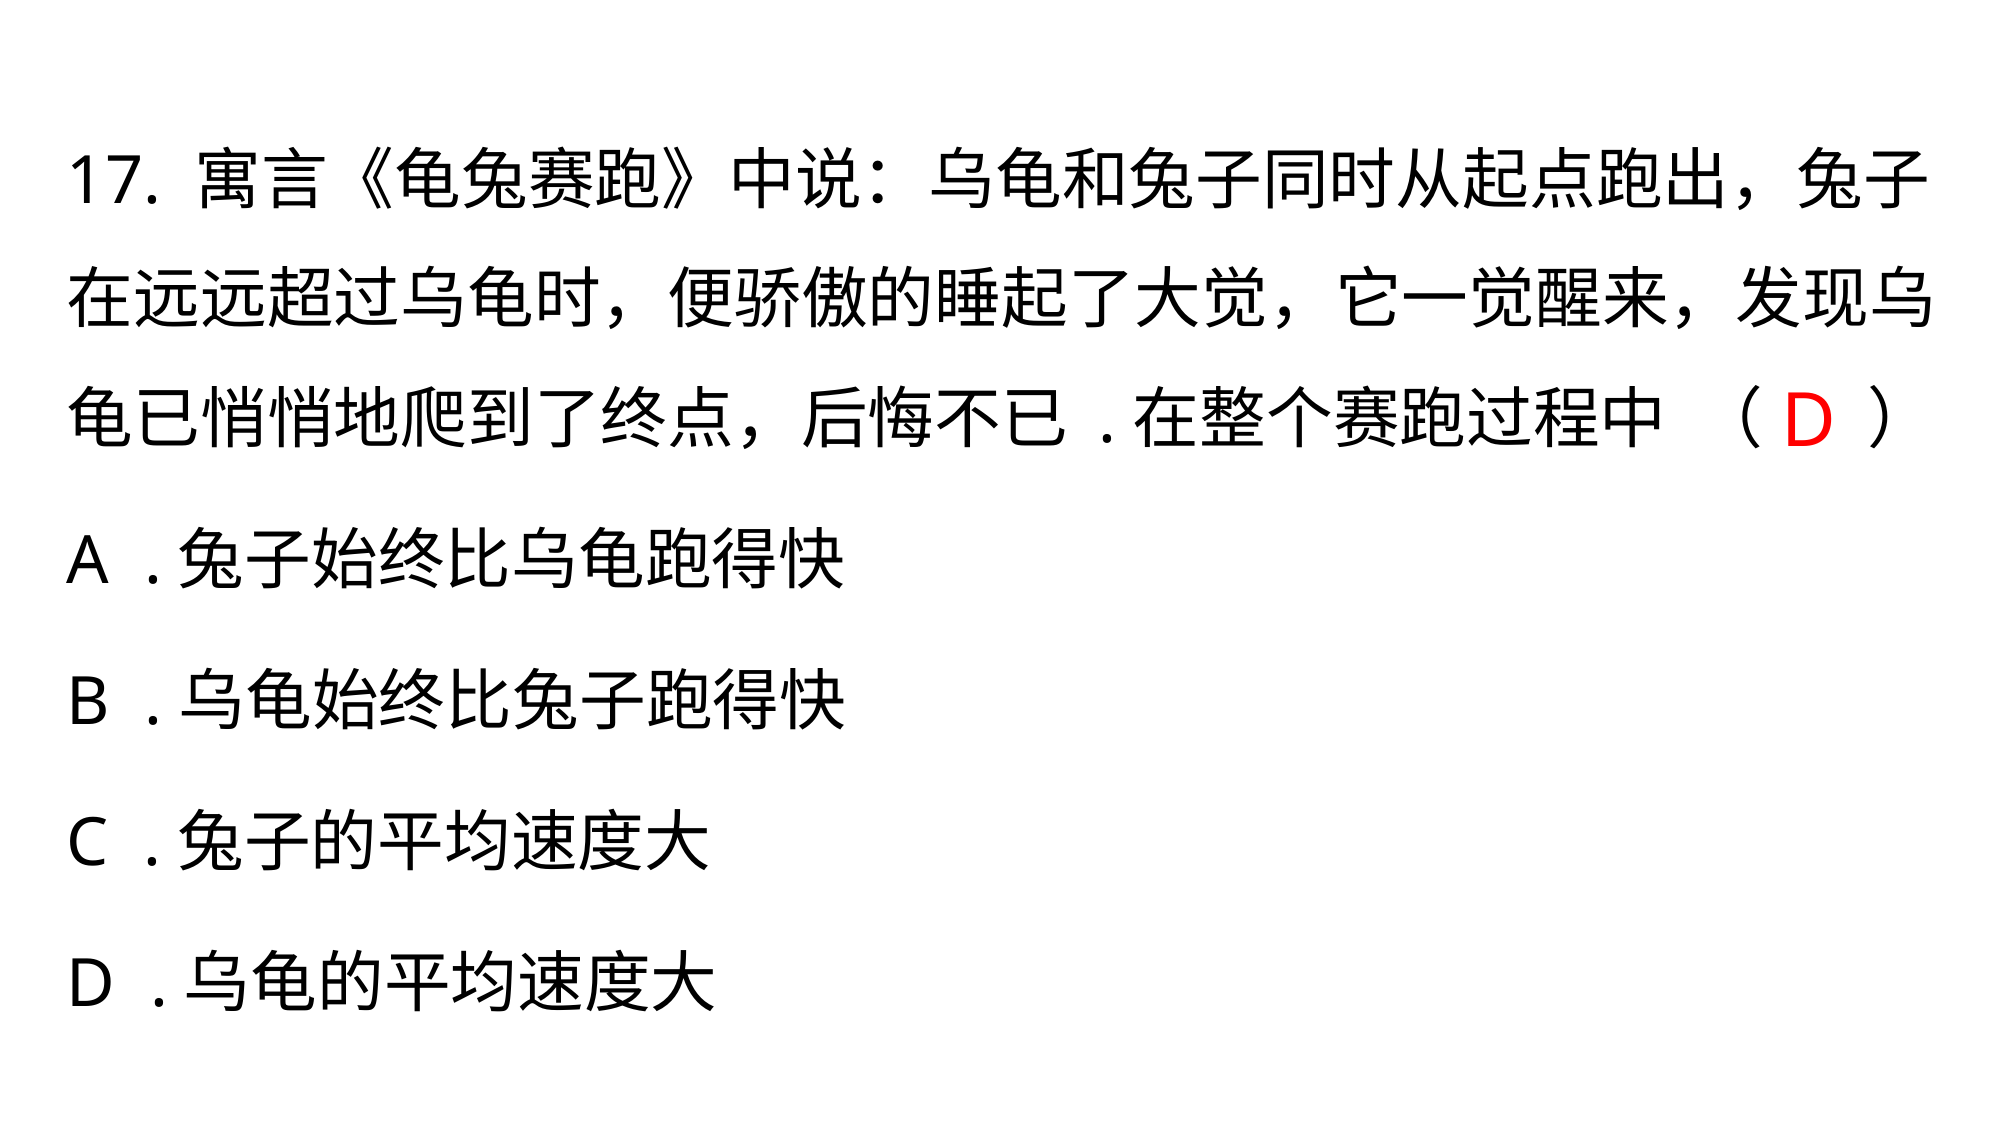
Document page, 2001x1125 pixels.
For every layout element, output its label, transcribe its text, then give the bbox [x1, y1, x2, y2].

text_box D [1723, 364, 1854, 469]
text_box 17. 寓言《龟兔赛跑》中说：乌龟和兔子同时从起点跑出，兔子在远远超过乌龟时，便骄傲的睡起了大觉，它一觉醒来，发现乌龟已悄悄地爬到了终点，后悔不已 .在整个赛跑过程中 （ ） A .兔子始终比乌龟跑得快 B .乌龟始终比兔子跑得快 C .兔子的平均速度大 D .乌龟的平均速度大 [51, 88, 1987, 1027]
